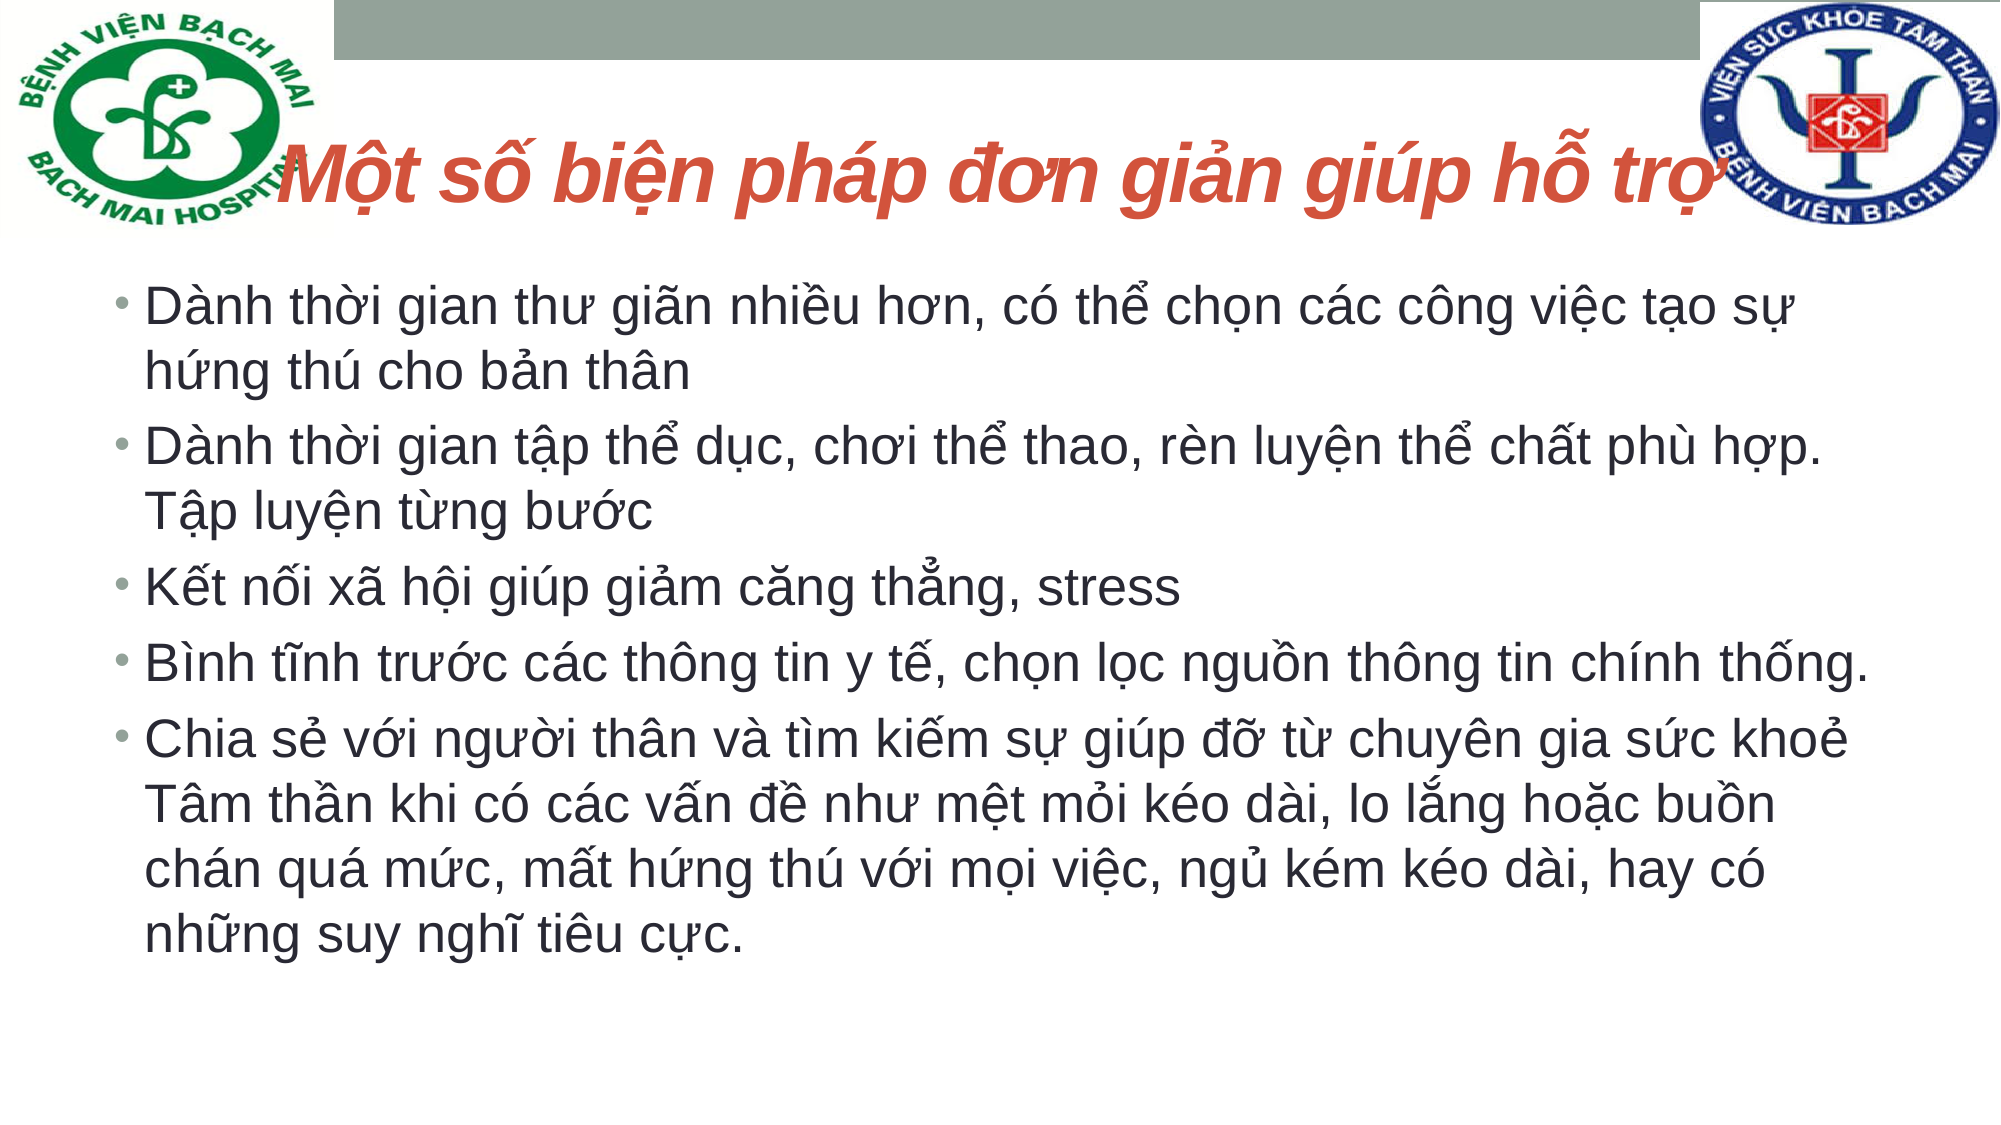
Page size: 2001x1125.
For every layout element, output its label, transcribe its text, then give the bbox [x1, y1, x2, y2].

list Dành thời gian thư giãn nhiều hơn, có thể chọn các công việc tạo sự hứng thú cho bản thân Dành thời gian tập thể dục, chơi thể thao, rèn luyện thể chất phù hợp. Tập luyện từng bước Kết nối xã hội giúp giảm căng thẳng, stress Bình tĩnh trước các thông tin y tế, chọn lọc nguồn thông tin chính thống. Chia sẻ với người thân và tìm kiếm sự giúp đỡ từ chuyên gia sức khoẻ Tâm thần khi có các vấn đề như mệt mỏi kéo dài, lo lắng hoặc buồn chán quá mức, mất hứng thú với mọi việc, ngủ kém kéo dài, hay có những suy nghĩ tiêu cực. [99, 262, 1900, 1063]
picture [0, 0, 334, 238]
title Một số biện pháp đơn giản giúp hỗ trợ [99, 87, 1900, 250]
picture [1700, 2, 2000, 225]
